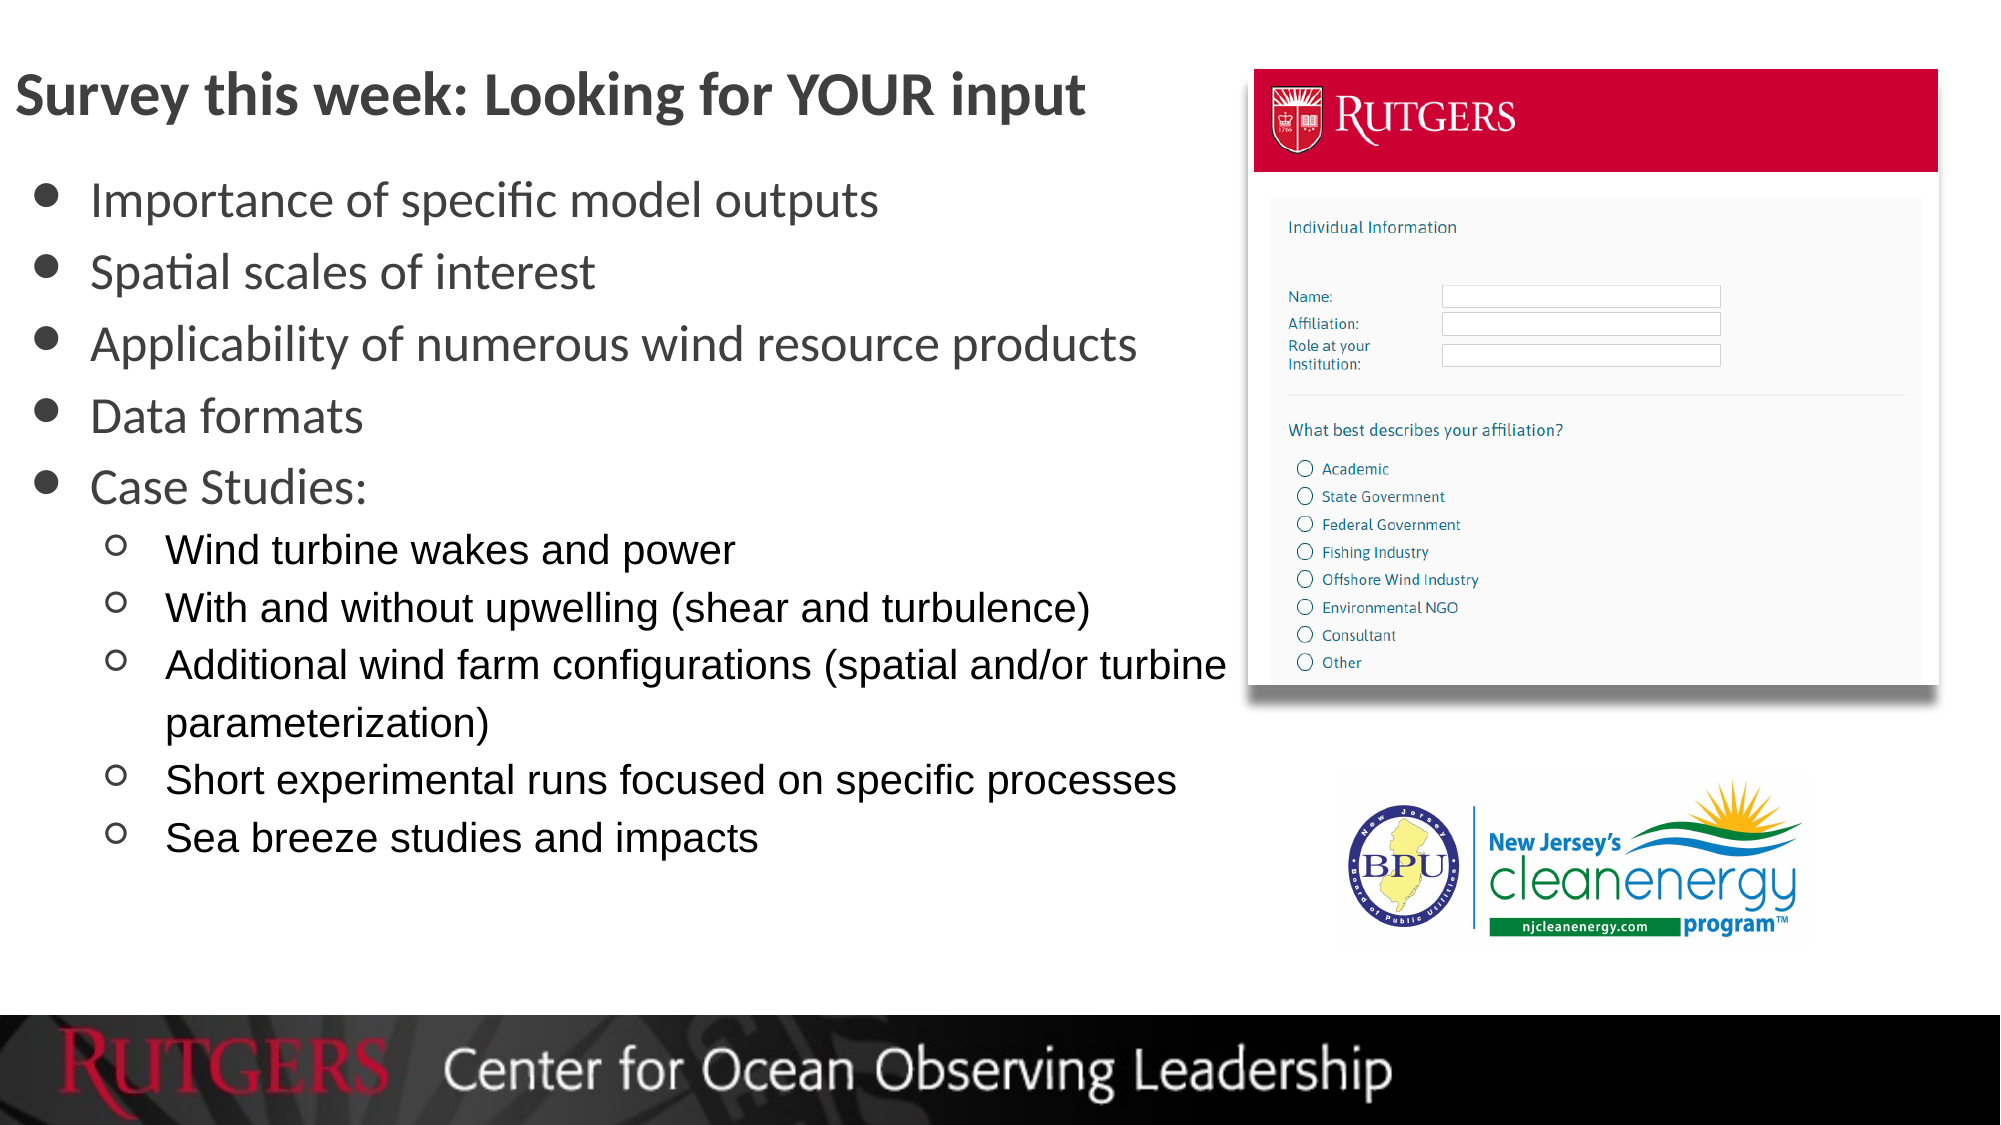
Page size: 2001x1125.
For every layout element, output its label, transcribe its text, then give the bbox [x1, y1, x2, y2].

text_box Survey this week: Looking for YOUR input Importance of specific model outputs Spatial scales of interest Applicability of numerous wind resource products Data formats Case Studies: Wind turbine wakes and power With and without upwelling (shear and turbulence) Additional wind farm configurations (spatial and/or turbine parameterization) Short experimental runs focused on specific processes Sea breeze studies and impacts [0, 34, 1249, 869]
picture [1336, 773, 1810, 948]
picture [0, 1015, 2000, 1125]
picture [1248, 64, 1939, 685]
